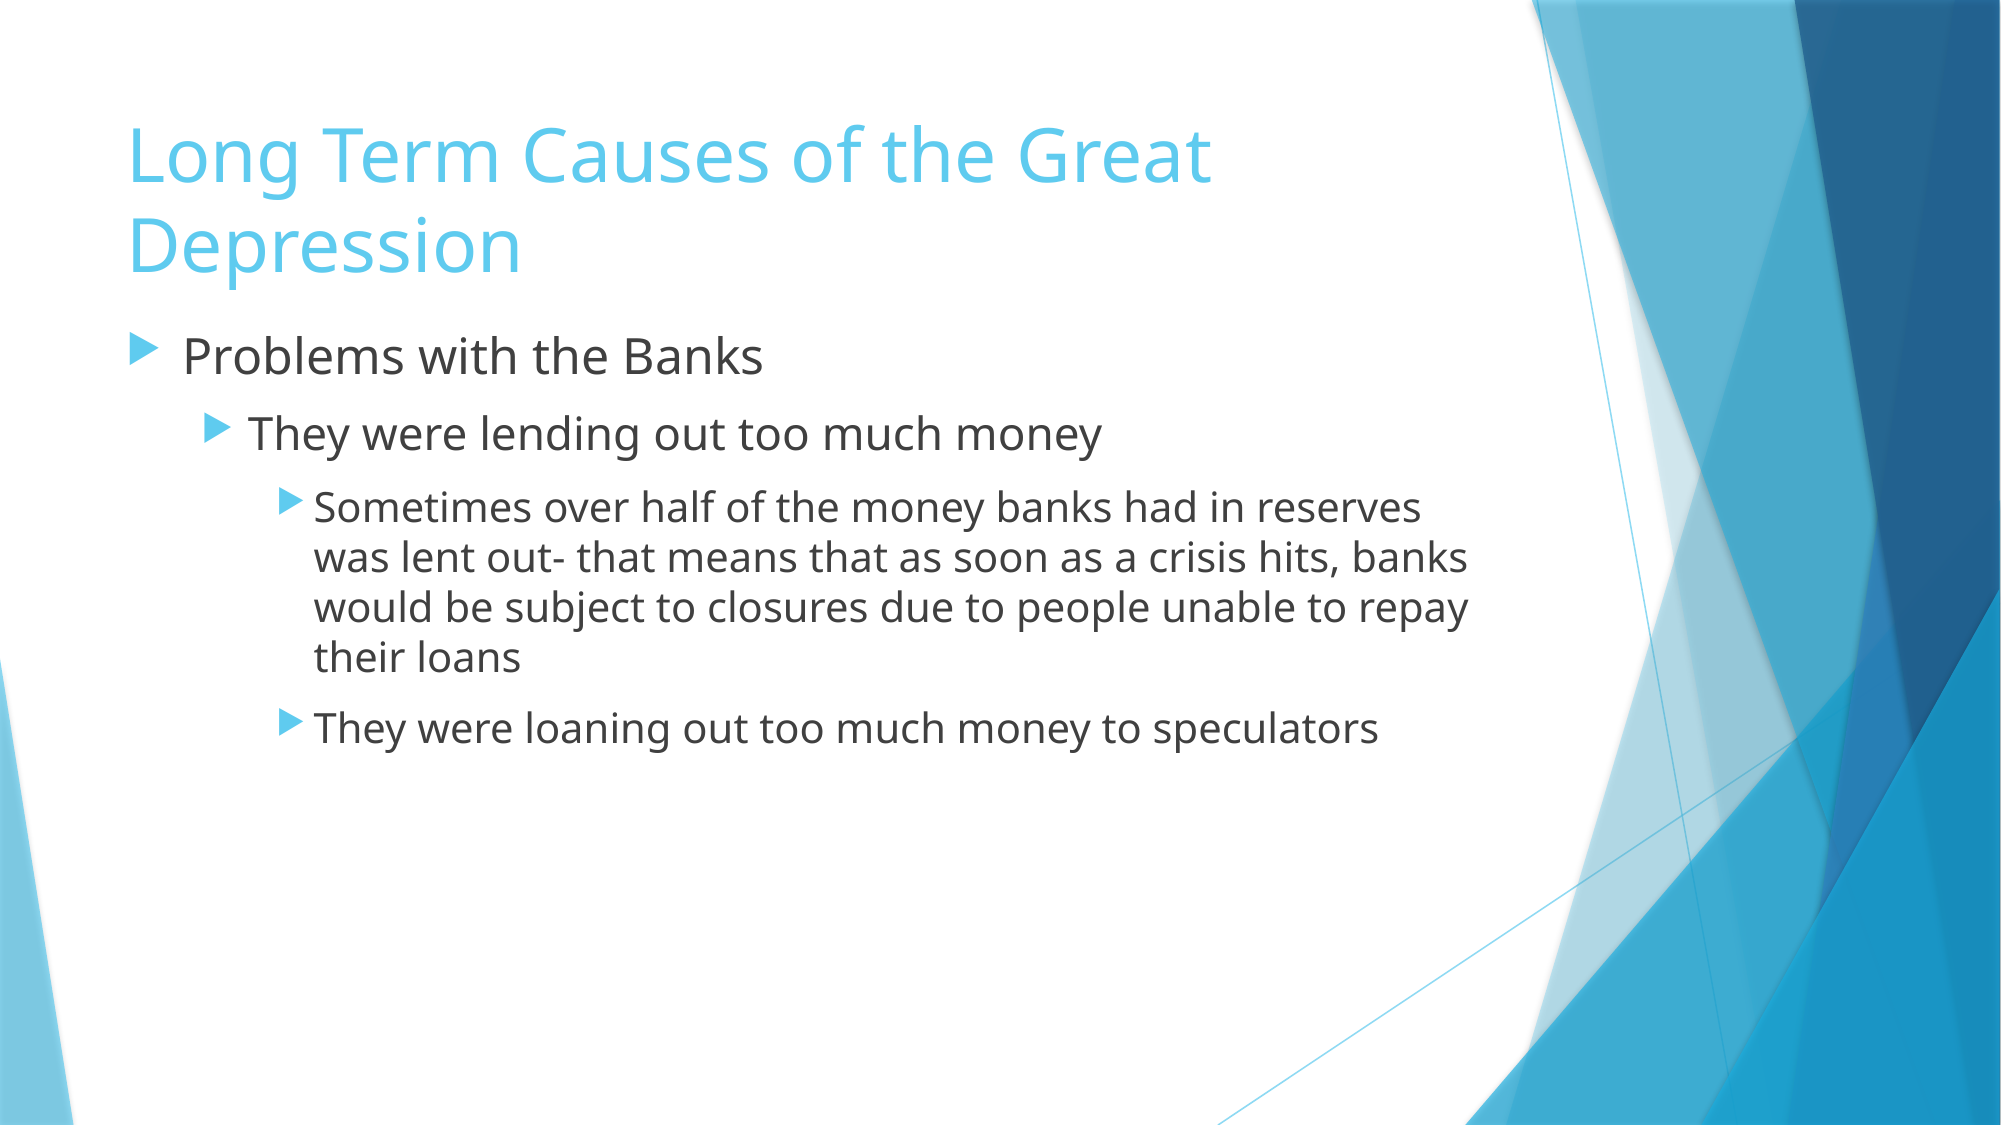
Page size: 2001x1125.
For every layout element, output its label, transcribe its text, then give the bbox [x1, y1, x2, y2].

title Long Term Causes of the Great Depression [111, 99, 1522, 316]
list Problems with the Banks They were lending out too much money Sometimes over half of the money banks had in reserves was lent out- that means that as soon as a crisis hits, banks would be subject to closures due to people unable to repay their loans They were loaning out too much money to speculators [111, 316, 1522, 1089]
